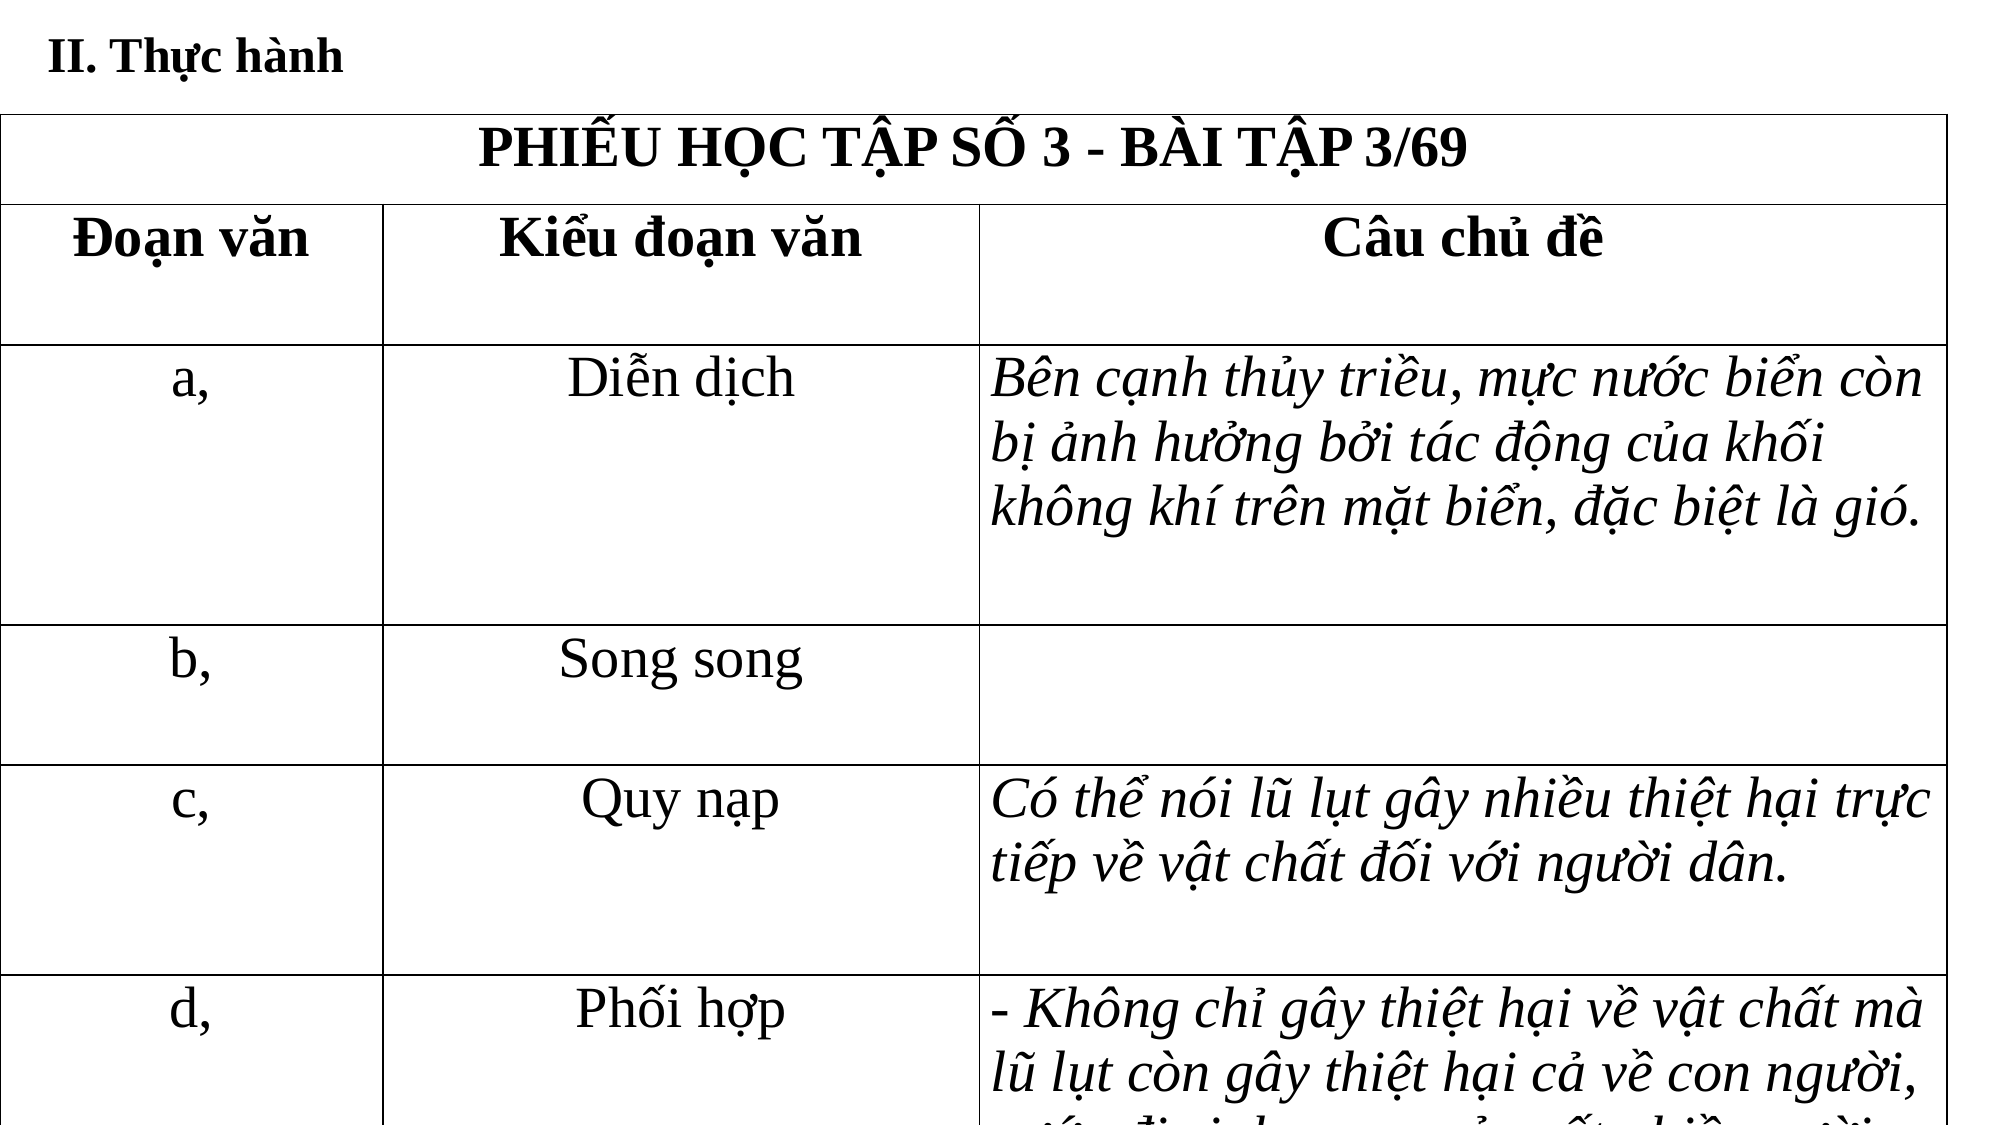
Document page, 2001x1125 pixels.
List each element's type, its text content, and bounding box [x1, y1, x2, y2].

table_cell c, [1, 766, 382, 974]
table_cell Có thể nói lũ lụt gây nhiều thiệt hại trực tiếp về vật chất đối với người dân. [980, 766, 1946, 974]
table_cell Quy nạp [384, 766, 979, 974]
table_cell [980, 626, 1946, 764]
table_cell - Không chỉ gây thiệt hại về vật chất mà lũ lụt còn gây thiệt hại cả về con người, cướp đi sinh mạng của rất nhiề người. - Như vậy, có thể thấy lũ lụt gây thiệt hại nghiêm trọng về người. [980, 976, 1946, 1125]
table_cell Diễn dịch [384, 346, 979, 624]
table_cell Đoạn văn [1, 205, 382, 344]
text_box II. Thực hành [32, 6, 1613, 91]
table_cell Bên cạnh thủy triều, mực nước biển còn bị ảnh hưởng bởi tác động của khối không khí trên mặt biển, đặc biệt là gió. [980, 346, 1946, 624]
table_cell b, [1, 626, 382, 764]
table_cell a, [1, 346, 382, 624]
table_header PHIẾU HỌC TẬP SỐ 3 - BÀI TẬP 3/69 [1, 115, 1946, 204]
table_cell Câu chủ đề [980, 205, 1946, 344]
table_cell Phối hợp [384, 976, 979, 1125]
table_cell d, [1, 976, 382, 1125]
table_cell Kiểu đoạn văn [384, 205, 979, 344]
table_cell Song song [384, 626, 979, 764]
